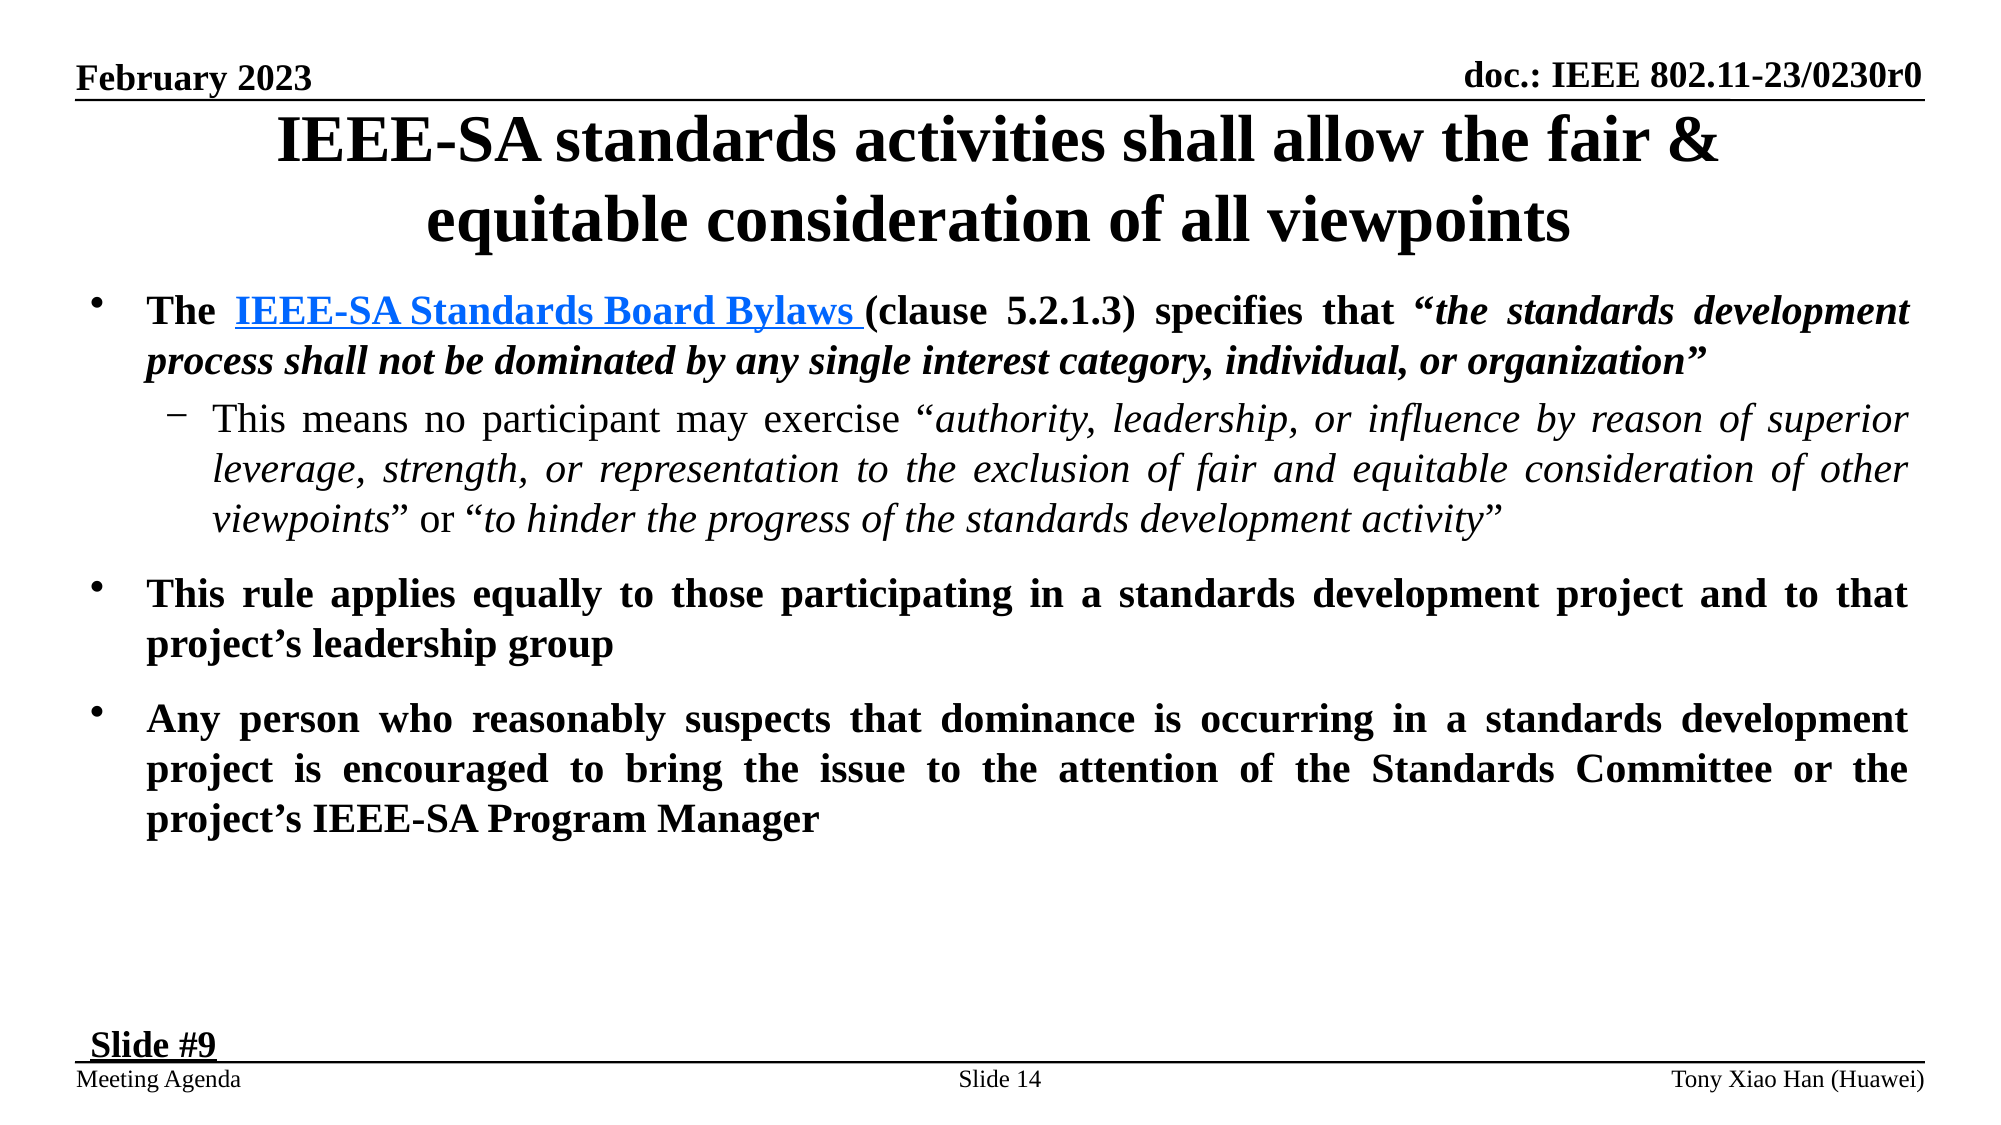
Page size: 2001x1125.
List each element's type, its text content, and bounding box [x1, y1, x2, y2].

list The IEEE-SA Standards Board Bylaws (clause 5.2.1.3) specifies that “the standards development process shall not be dominated by any single interest category, individual, or organization” This means no participant may exercise “authority, leadership, or influence by reason of superior leverage, strength, or representation to the exclusion of fair and equitable consideration of other viewpoints” or “to hinder the progress of the standards development activity” This rule applies equally to those participating in a standards development project and to that project’s leadership group Any person who reasonably suspects that dominance is occurring in a standards development project is encouraged to bring the issue to the attention of the Standards Committee or the project’s IEEE-SA Program Manager [75, 275, 1925, 1038]
text_box IEEE-SA standards activities shall allow the fair & equitable consideration of all viewpoints [75, 87, 1925, 263]
text_box Slide #9 [75, 1012, 232, 1073]
